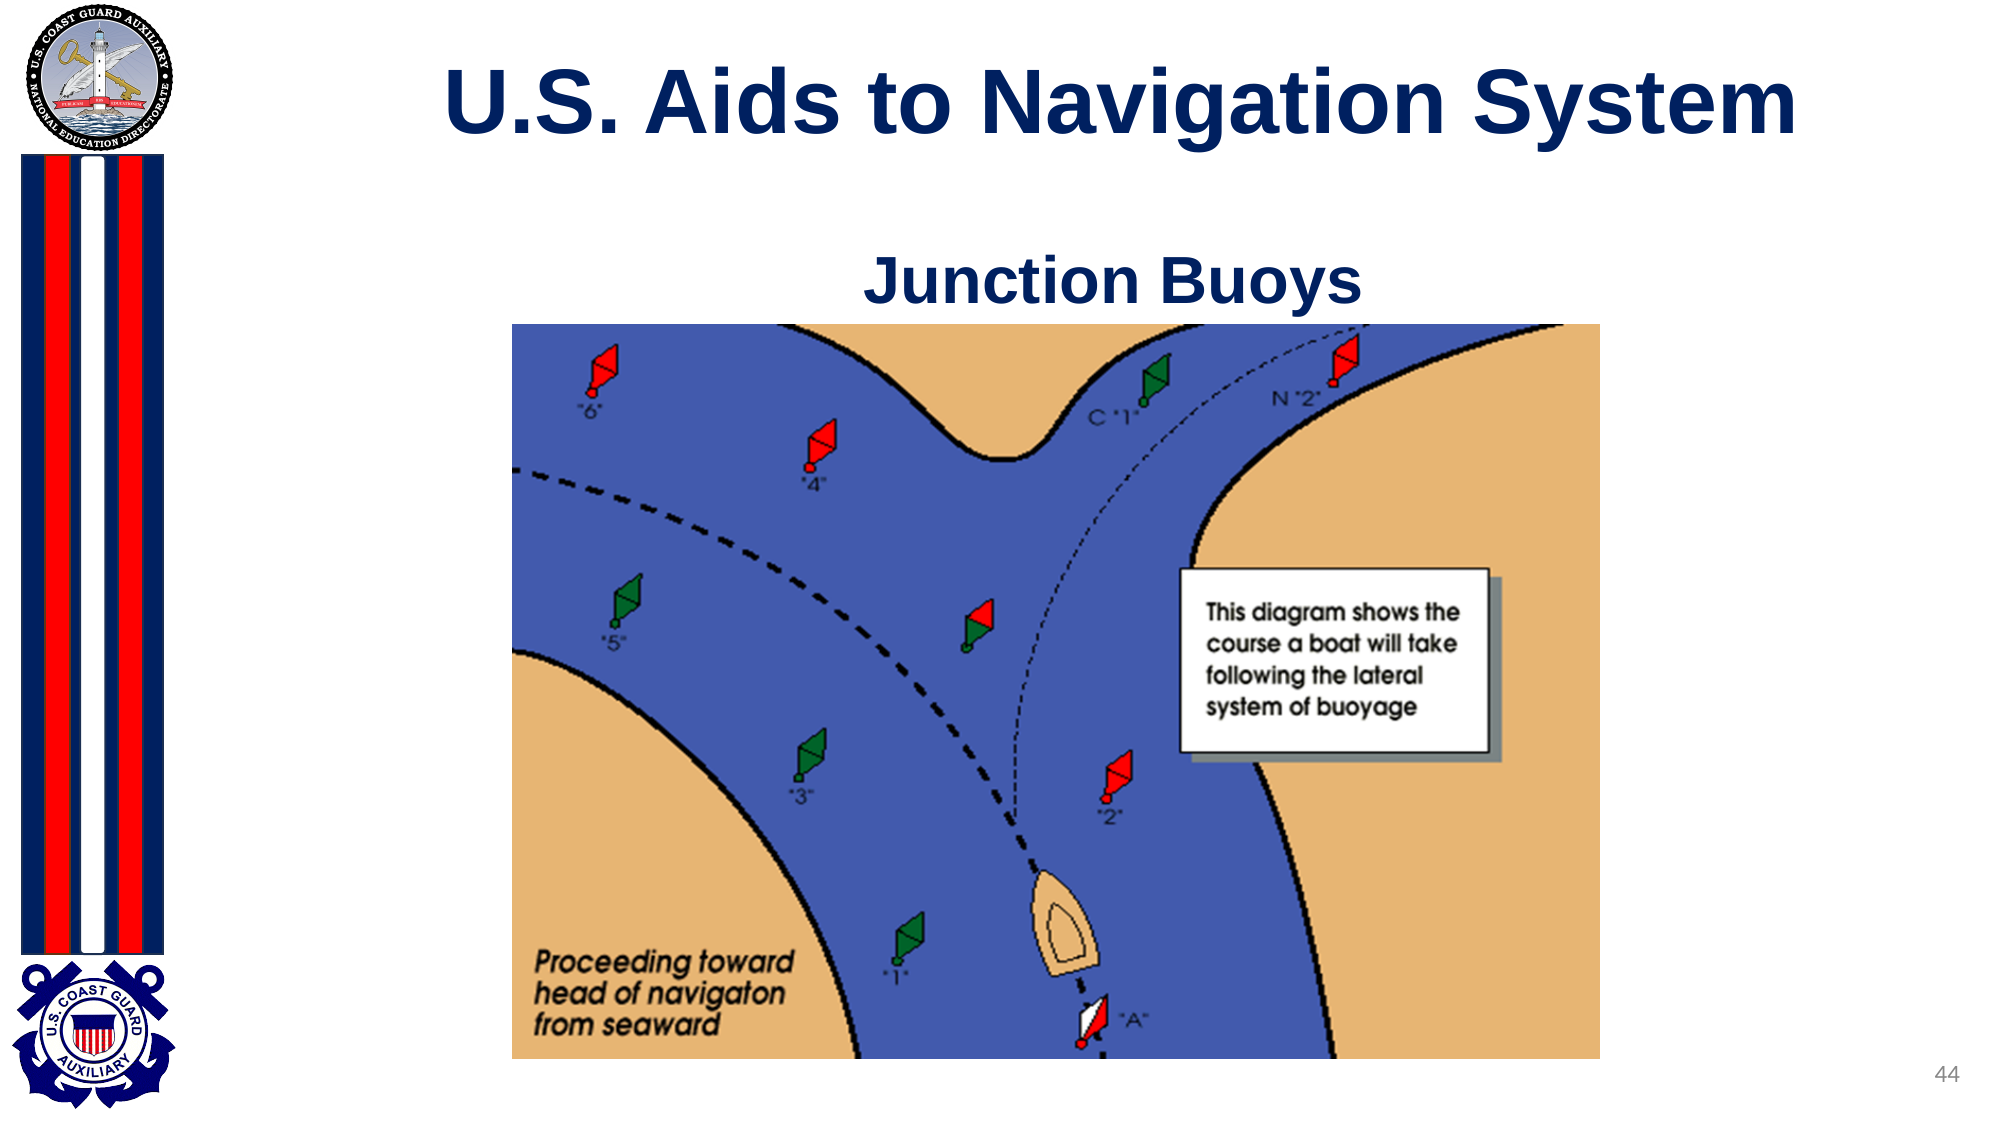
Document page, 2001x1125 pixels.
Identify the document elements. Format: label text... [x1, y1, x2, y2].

picture [511, 324, 1600, 1059]
slide_number 44 [1837, 1042, 1975, 1103]
picture [21, 0, 178, 156]
picture [0, 941, 189, 1123]
text_box Junction Buoys [262, 228, 1965, 324]
title U.S. Aids to Navigation System [279, 19, 1965, 161]
